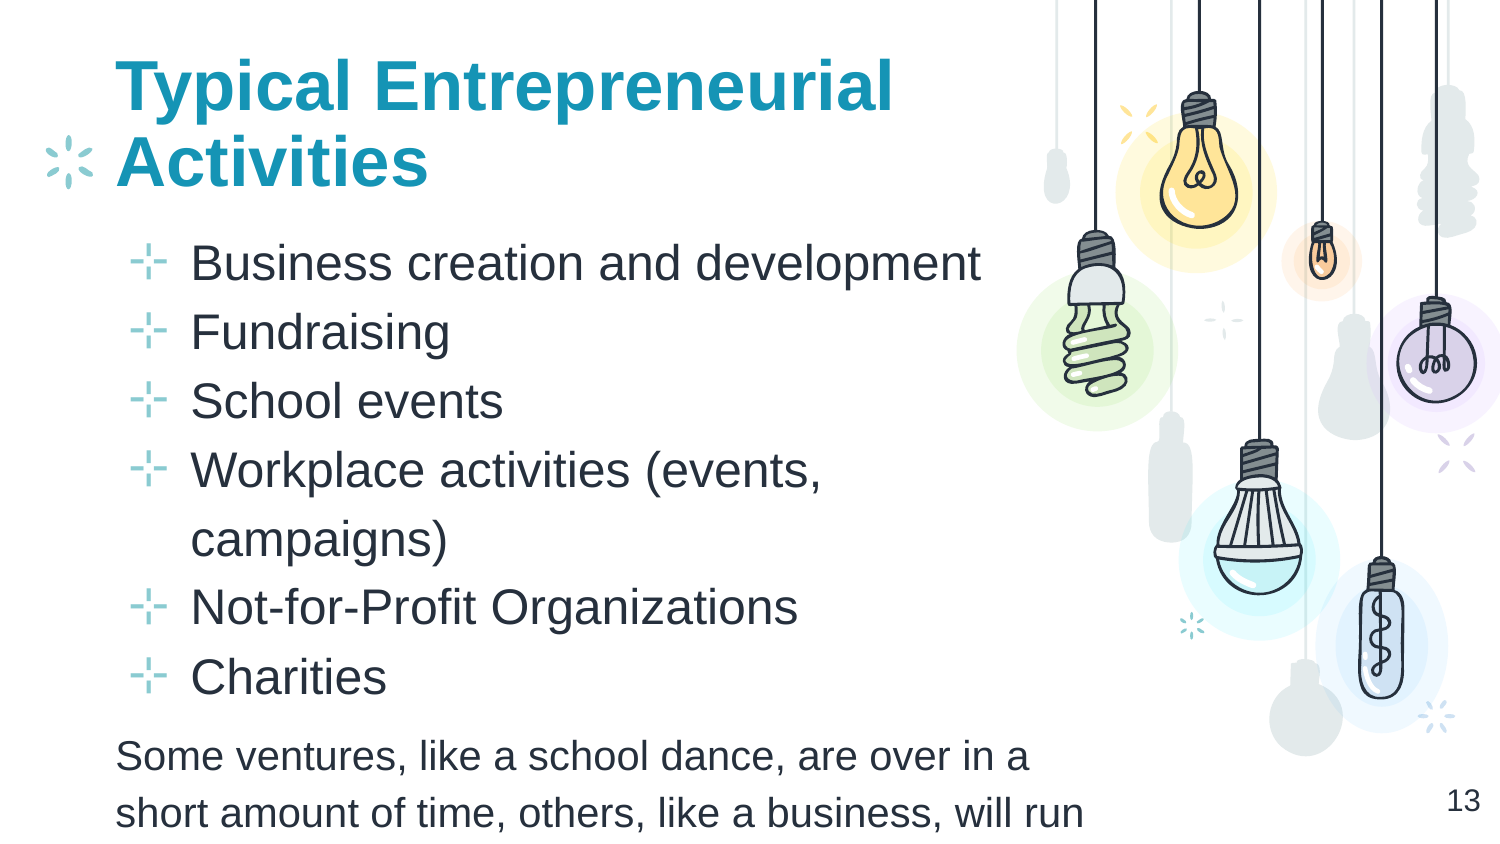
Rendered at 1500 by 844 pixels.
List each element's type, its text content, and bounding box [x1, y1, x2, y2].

slide_number 13 [1426, 766, 1482, 832]
list Business creation and development Fundraising School events Workplace activities (events, campaigns) Not-for-Profit Organizations Charities Some ventures, like a school dance, are over in a short amount of time, others, like a business, will run for years. [115, 221, 1086, 719]
title Typical Entrepreneurial Activities [115, 124, 1044, 203]
